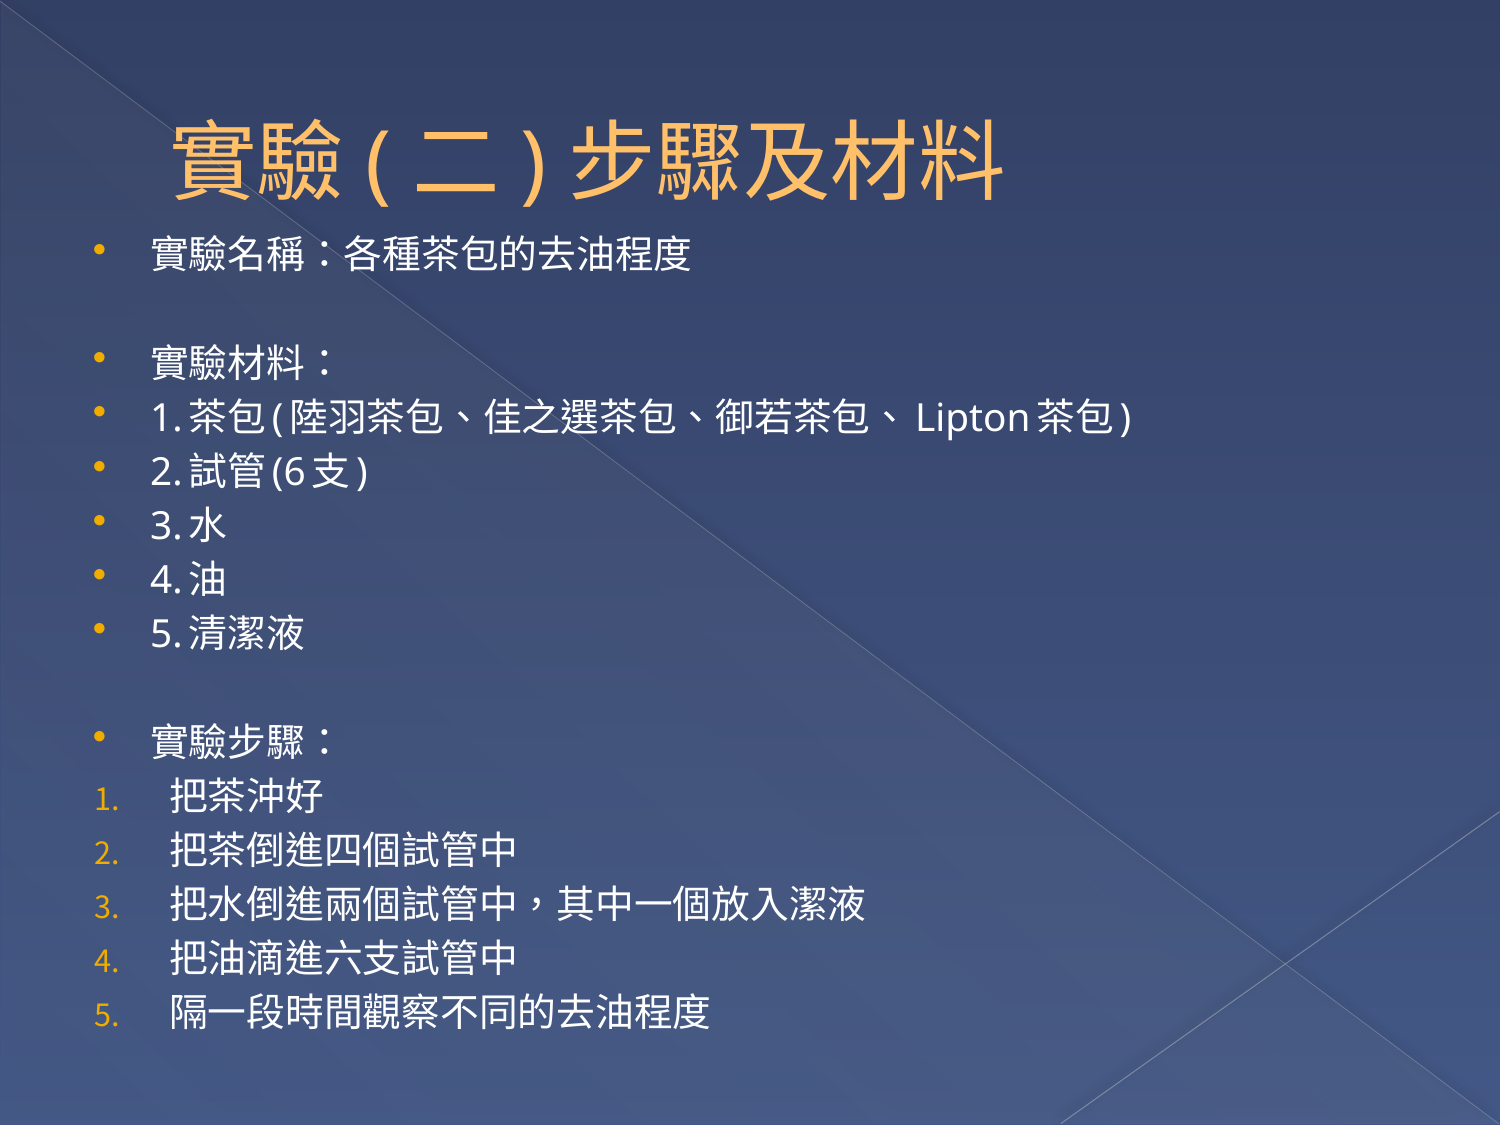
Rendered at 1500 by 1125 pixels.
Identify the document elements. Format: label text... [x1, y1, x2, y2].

list 實驗名稱：各種茶包的去油程度 實驗材料： 1.茶包(陸羽茶包、佳之選茶包、御若茶包、Lipton茶包) 2.試管(6支) 3.水 4.油 5.清潔液 實驗步驟： 把茶沖好 把茶倒進四個試管中 把水倒進兩個試管中，其中一個放入潔液 把油滴進六支試管中 隔一段時間觀察不同的去油程度 [70, 222, 1421, 1055]
title 實驗(二)步驟及材料 [75, 43, 1425, 274]
